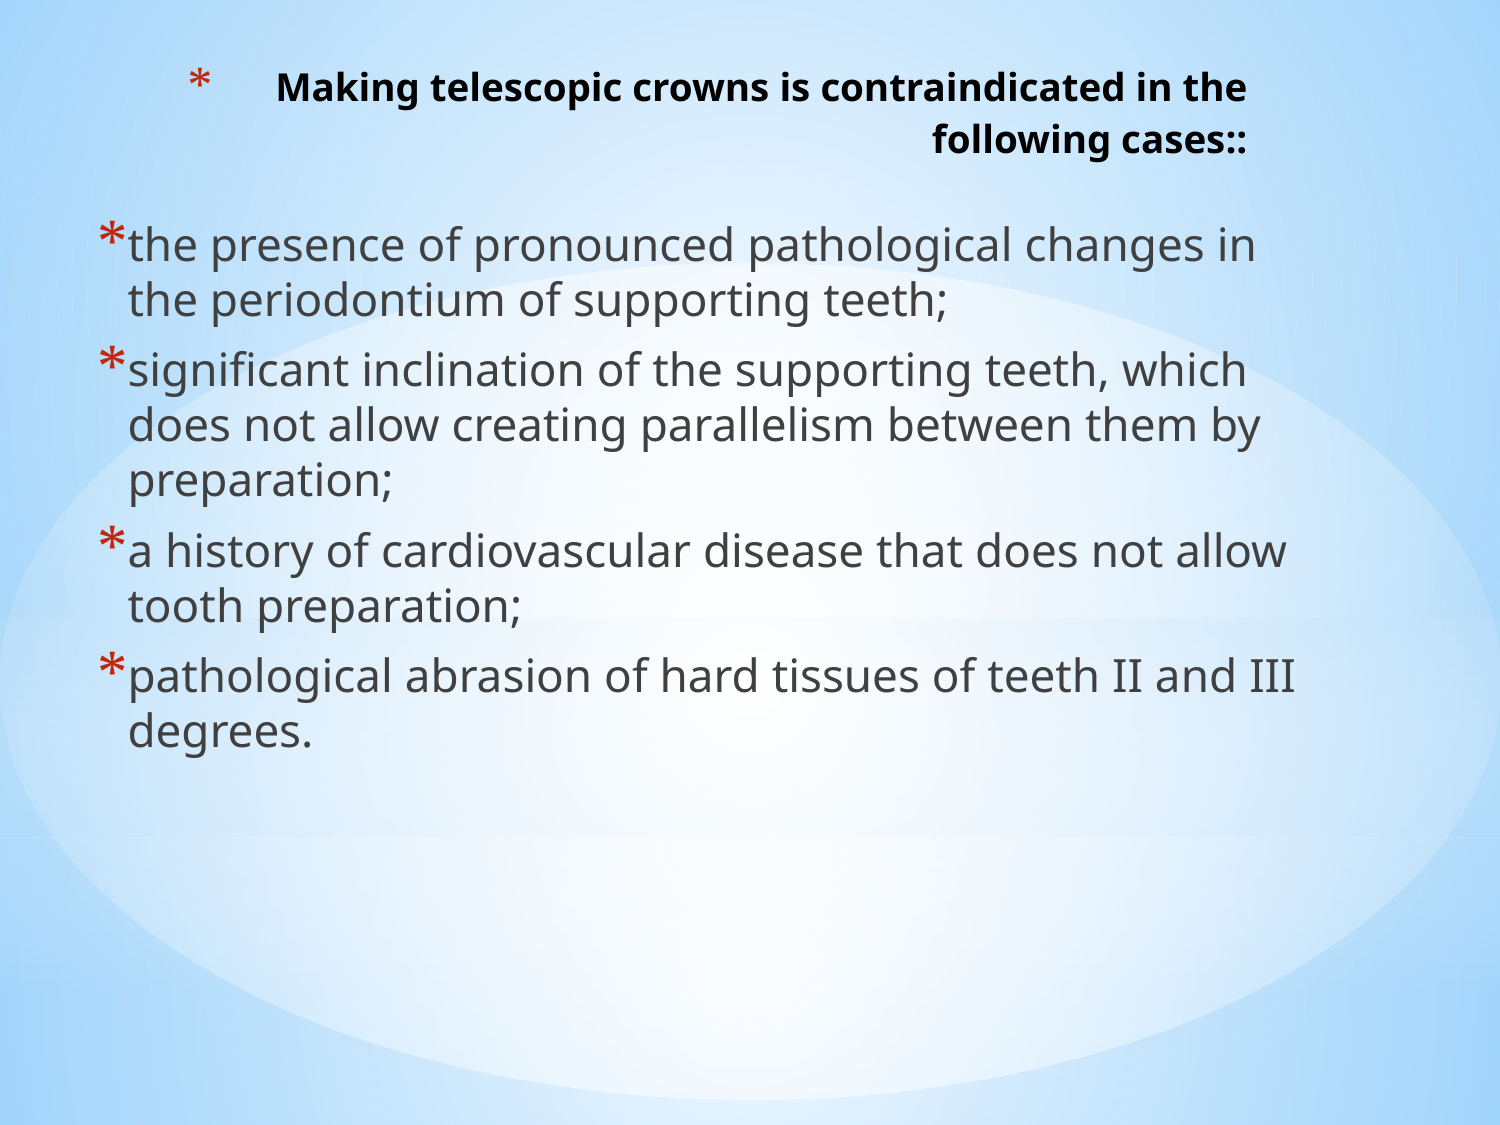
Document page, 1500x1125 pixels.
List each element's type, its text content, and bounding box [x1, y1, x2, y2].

title Making telescopic crowns is contraindicated in the following cases:: [75, 52, 1263, 173]
list the presence of pronounced pathological changes in the periodontium of supporting teeth; significant inclination of the supporting teeth, which does not allow creating parallelism between them by preparation; a history of cardiovascular disease that does not allow tooth preparation; pathological abrasion of hard tissues of teeth II and III degrees. [75, 208, 1329, 1059]
